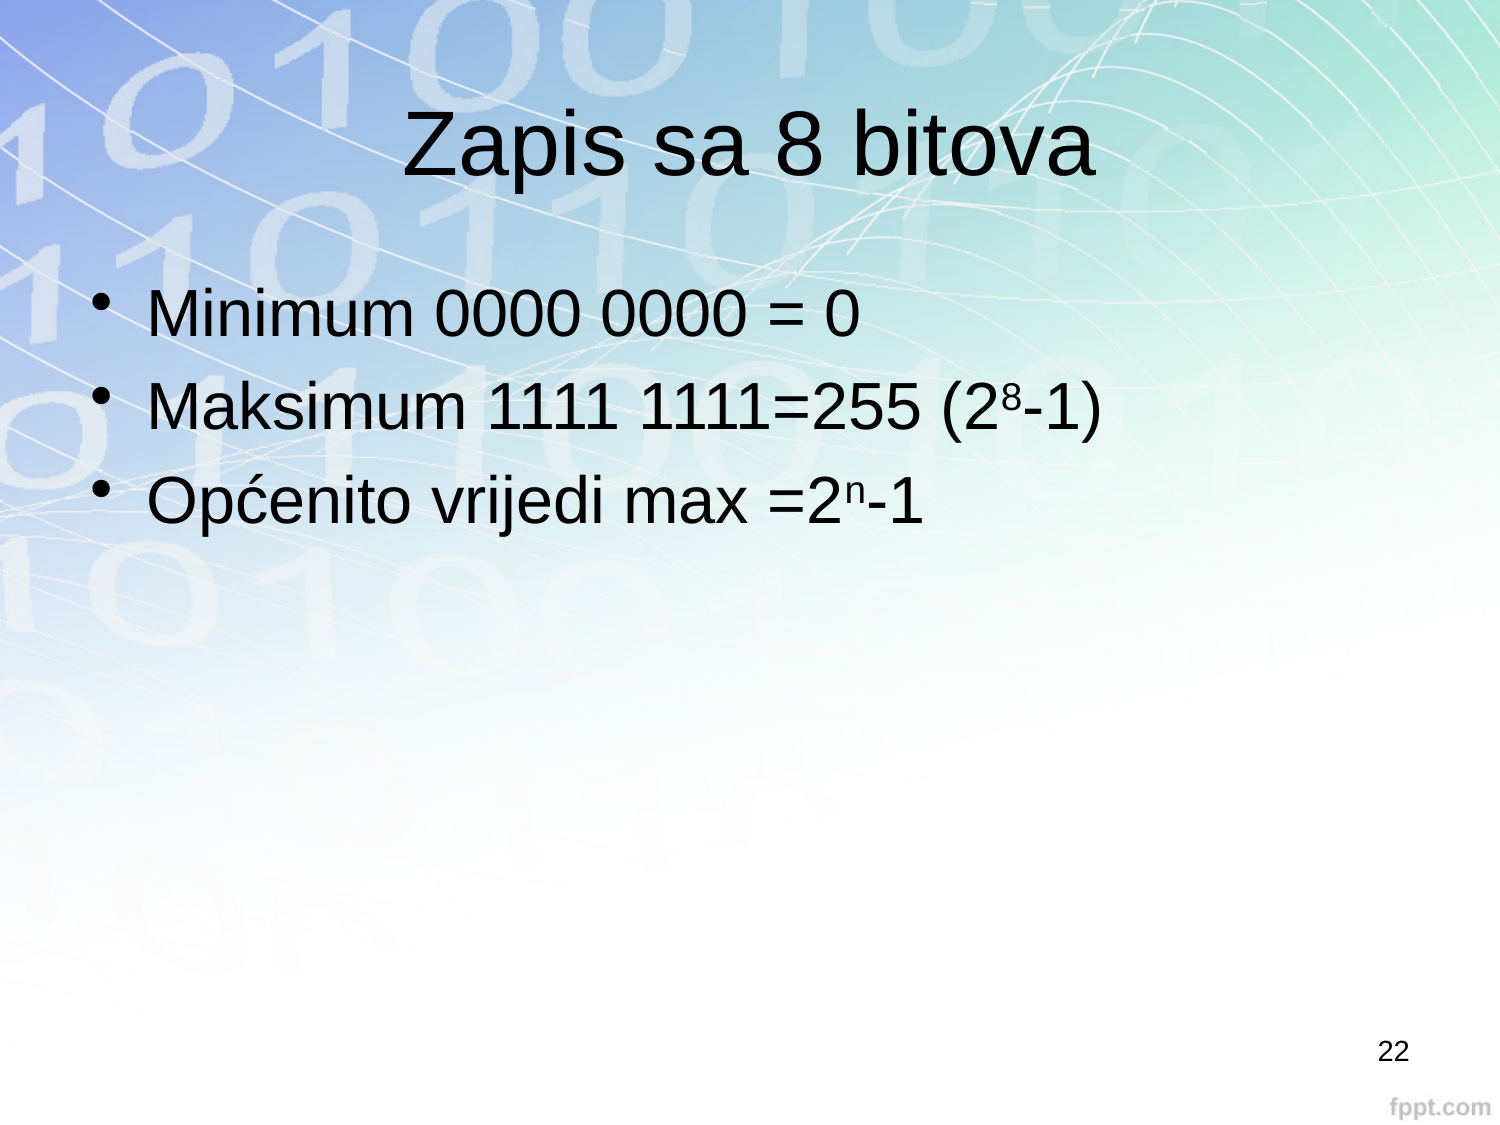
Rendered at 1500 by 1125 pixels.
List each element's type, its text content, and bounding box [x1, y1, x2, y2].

picture [0, 0, 1500, 1125]
title Zapis sa 8 bitova [75, 45, 1425, 233]
slide_number 22 [1074, 1024, 1425, 1103]
list Minimum 0000 0000 = 0 Maksimum 1111 1111=255 (28-1) Općenito vrijedi max =2n-1 [75, 262, 1425, 1005]
